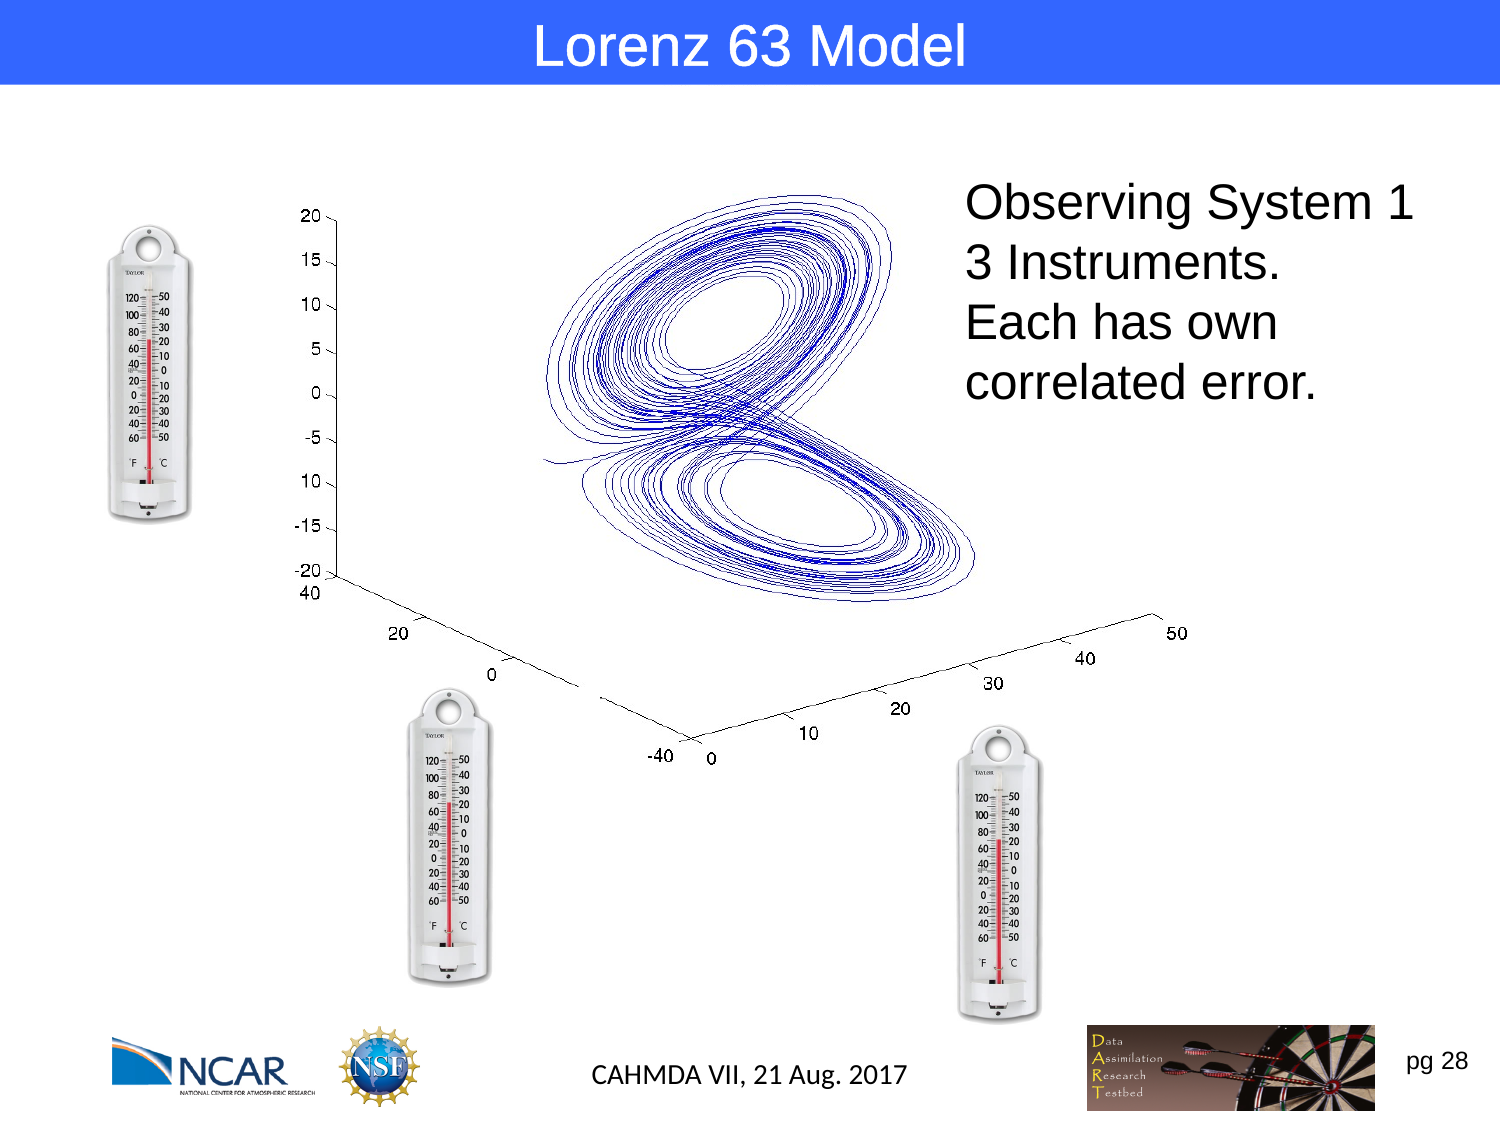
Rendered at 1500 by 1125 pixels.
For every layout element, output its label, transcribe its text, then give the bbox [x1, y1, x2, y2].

picture [0, 37, 1375, 1111]
picture [337, 1024, 421, 1108]
picture [112, 1037, 315, 1095]
text_box Lorenz 63 Model [0, 0, 1500, 85]
text_box Observing System 1 3 Instruments. Each has own correlated error. [1256, 162, 1450, 418]
footer CAHMDA VII, 21 Aug. 2017 [512, 1042, 988, 1103]
